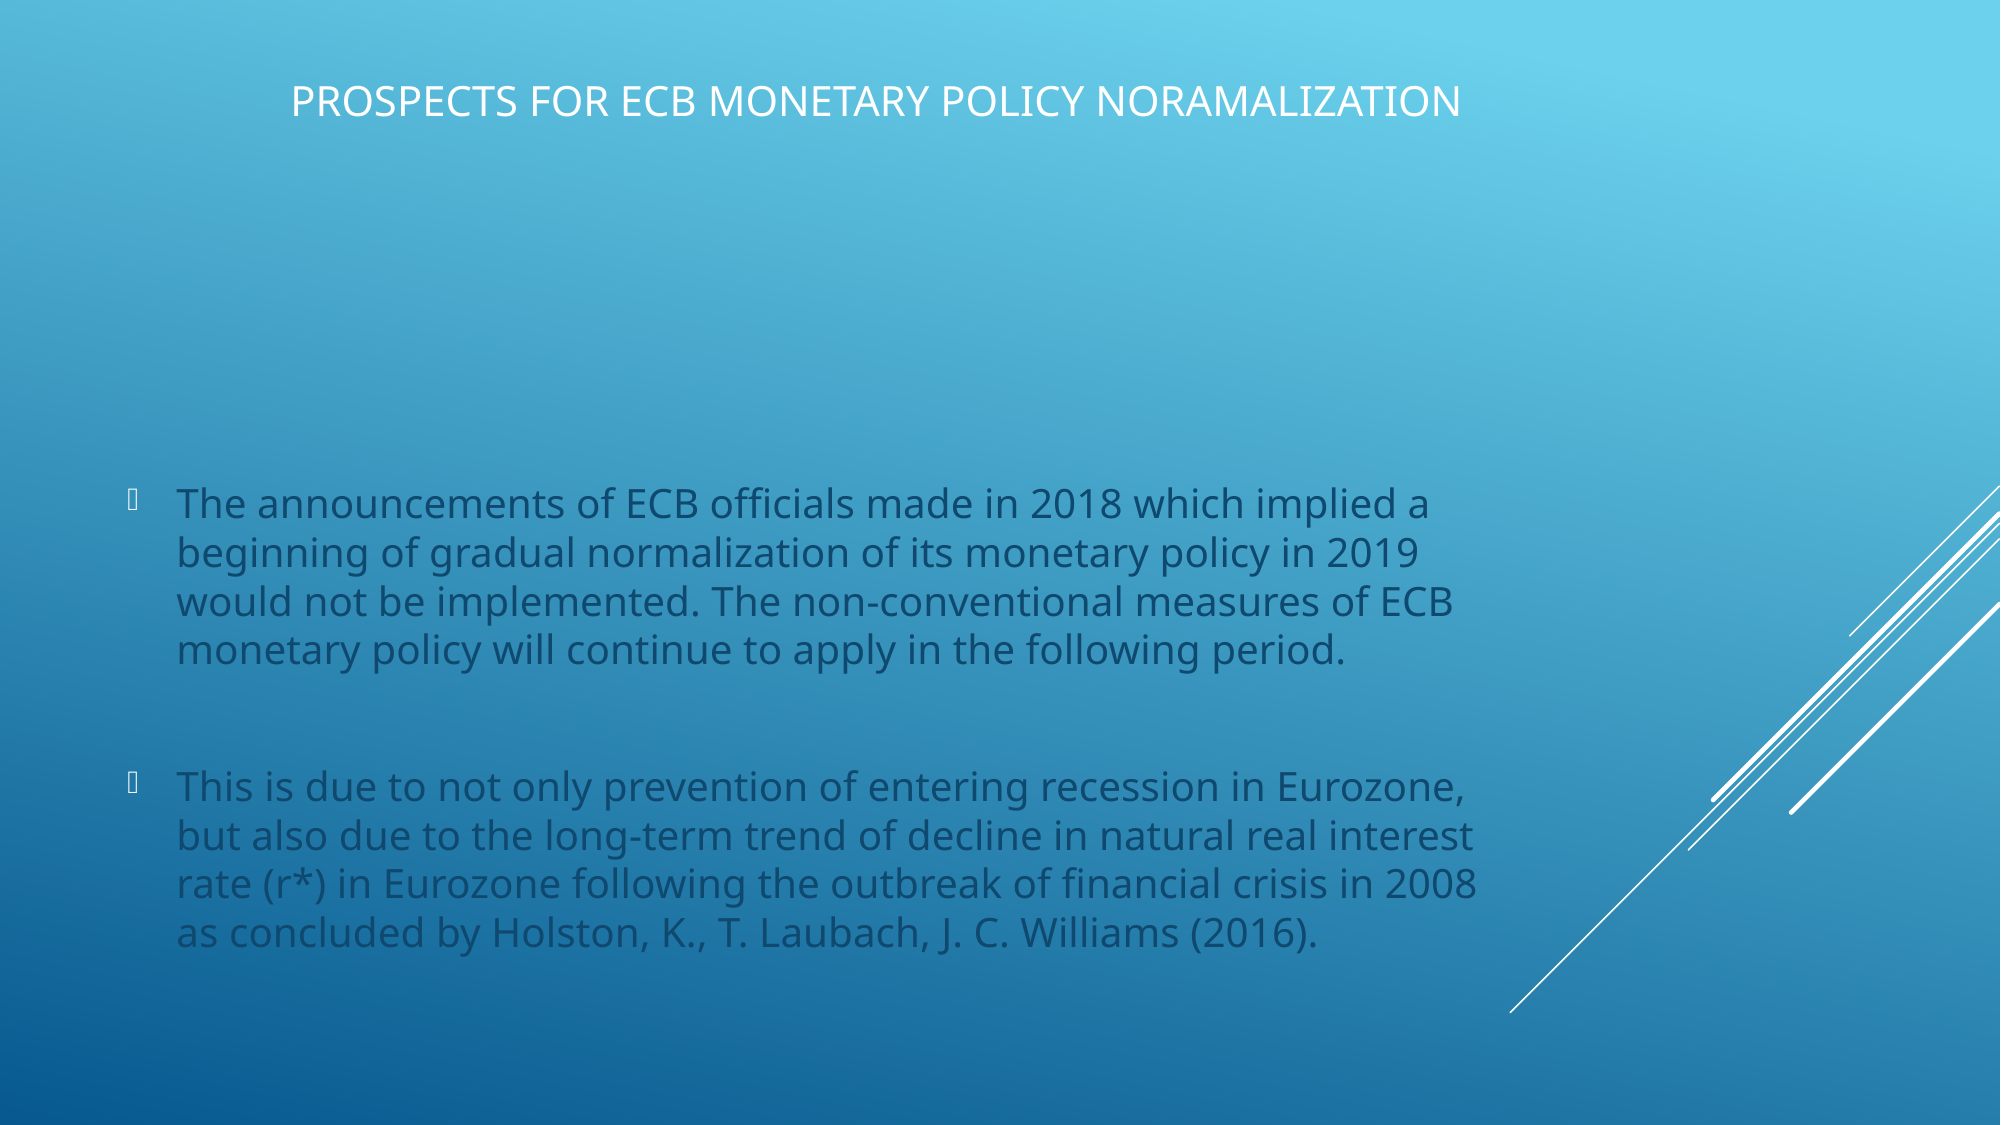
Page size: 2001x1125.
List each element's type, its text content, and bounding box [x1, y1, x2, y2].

list The announcements of ECB officials made in 2018 which implied a beginning of gradual normalization of its monetary policy in 2019 would not be implemented. The non-conventional measures of ECB monetary policy will continue to apply in the following period. This is due to not only prevention of entering recession in Eurozone, but also due to the long-term trend of decline in natural real interest rate (r*) in Eurozone following the outbreak of financial crisis in 2008 as concluded by Holston, K., T. Laubach, J. C. Williams (2016). [112, 333, 1513, 975]
text_box PROSPECTS FOR ECB MONETARY POLICY NORAMALIZATION [275, 0, 1676, 200]
